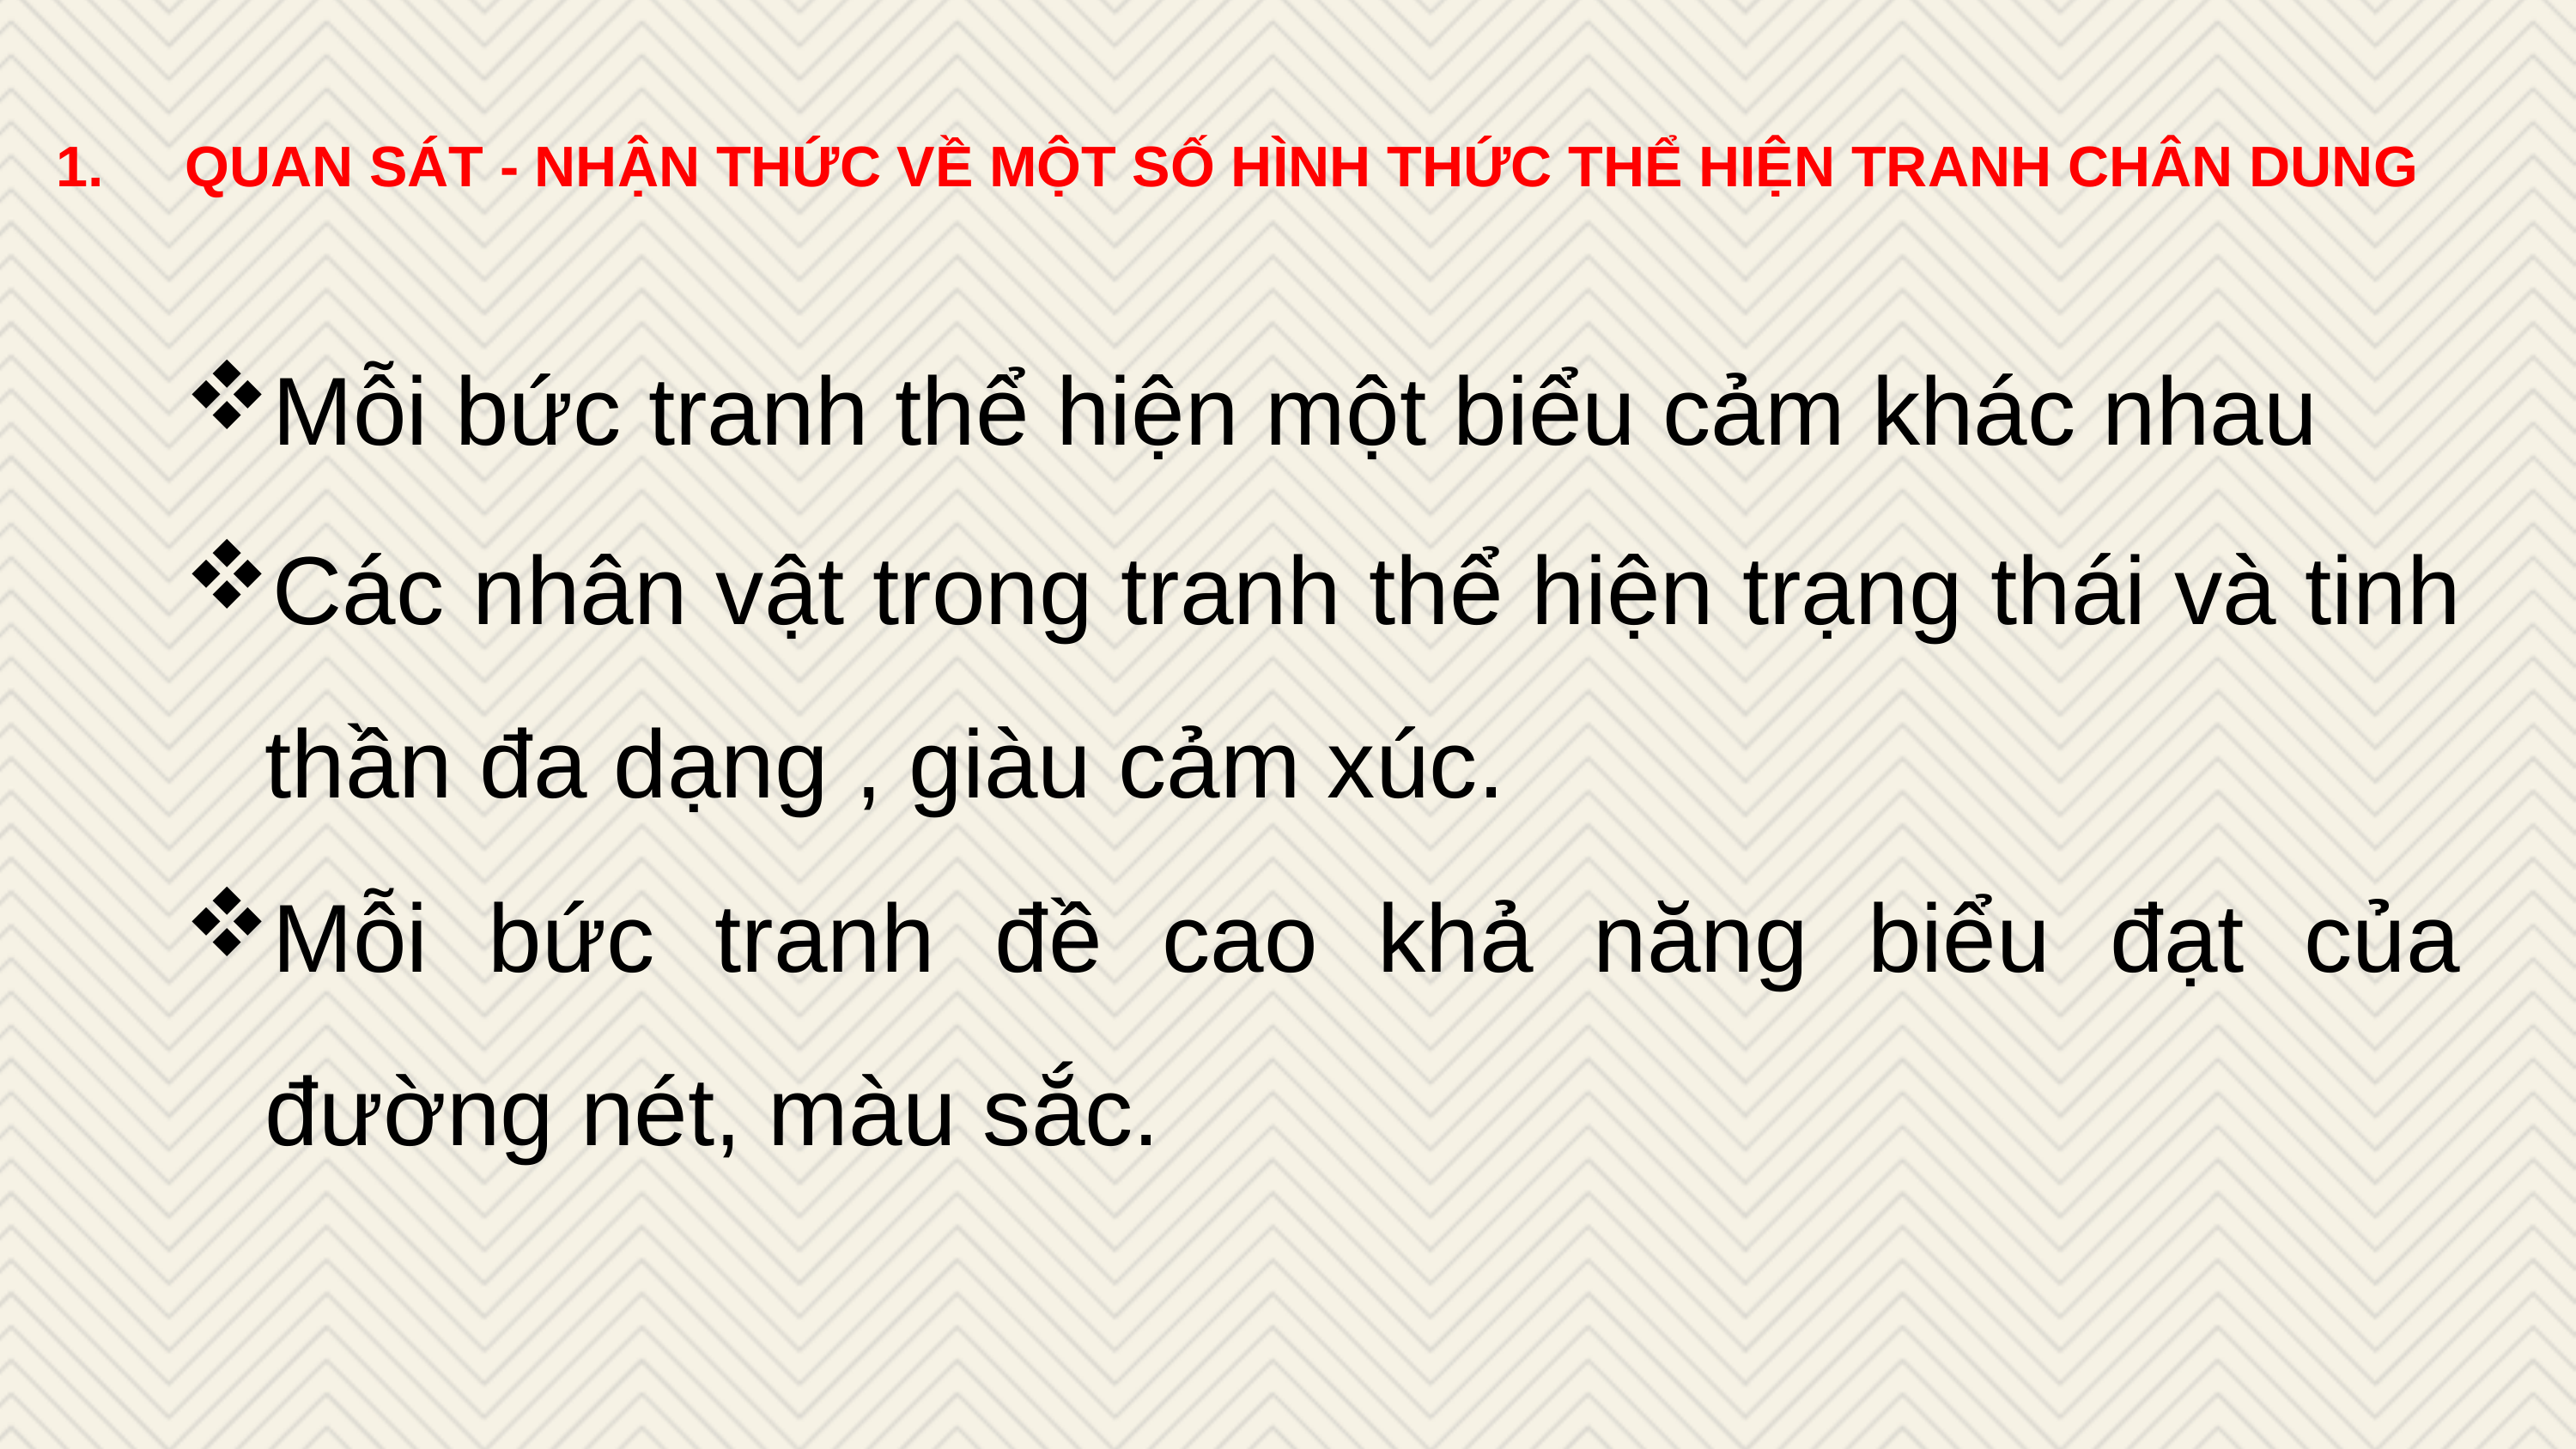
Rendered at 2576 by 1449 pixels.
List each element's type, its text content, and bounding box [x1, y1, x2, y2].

picture [0, 0, 2576, 1449]
text_box Mỗi bức tranh thể hiện một biểu cảm khác nhau Các nhân vật trong tranh thể hiện trạng thái và tinh thần đa dạng , giàu cảm xúc. Mỗi bức tranh đề cao khả năng biểu đạt của đường nét, màu sắc. [172, 284, 2474, 1172]
text_box QUAN SÁT - NHẬN THỨC VỀ MỘT SỐ HÌNH THỨC THỂ HIỆN TRANH CHÂN DUNG [43, 88, 2576, 205]
